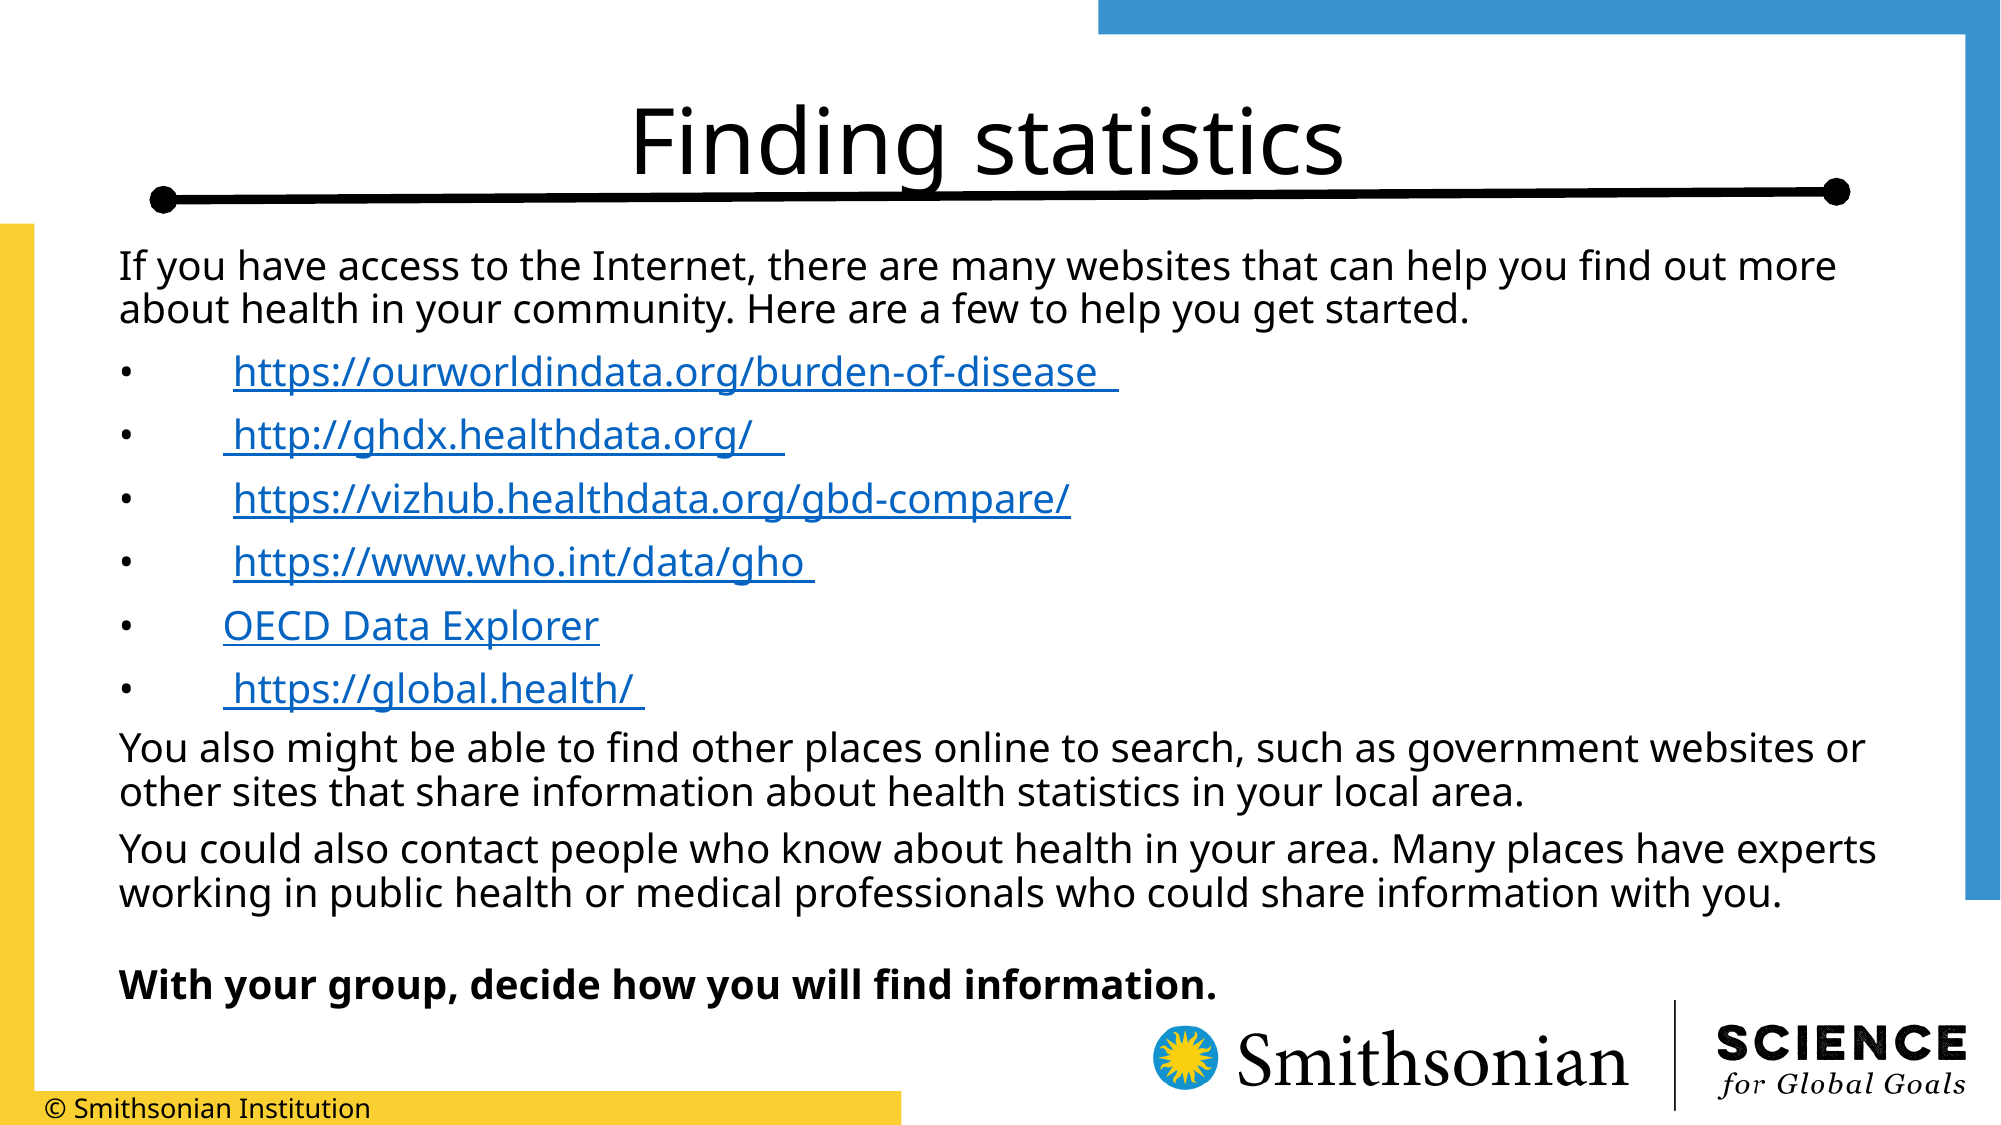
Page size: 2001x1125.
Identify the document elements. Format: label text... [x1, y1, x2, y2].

title Finding statistics [223, 36, 1777, 254]
picture [1128, 976, 2000, 1117]
list If you have access to the Internet, there are many websites that can help you find out more about health in your community. Here are a few to help you get started. • https://ourworldindata.org/burden-of-disease • http://ghdx.healthdata.org/ • https://vizhub.healthdata.org/gbd-compare/ • https://www.who.int/data/gho • OECD Data Explorer • https://global.health/ You also might be able to find other places online to search, such as government websites or other sites that share information about health statistics in your local area. You could also contact people who know about health in your area. Many places have experts working in public health or medical professionals who could share information with you. With your group, decide how you will find information. [103, 238, 1896, 1056]
